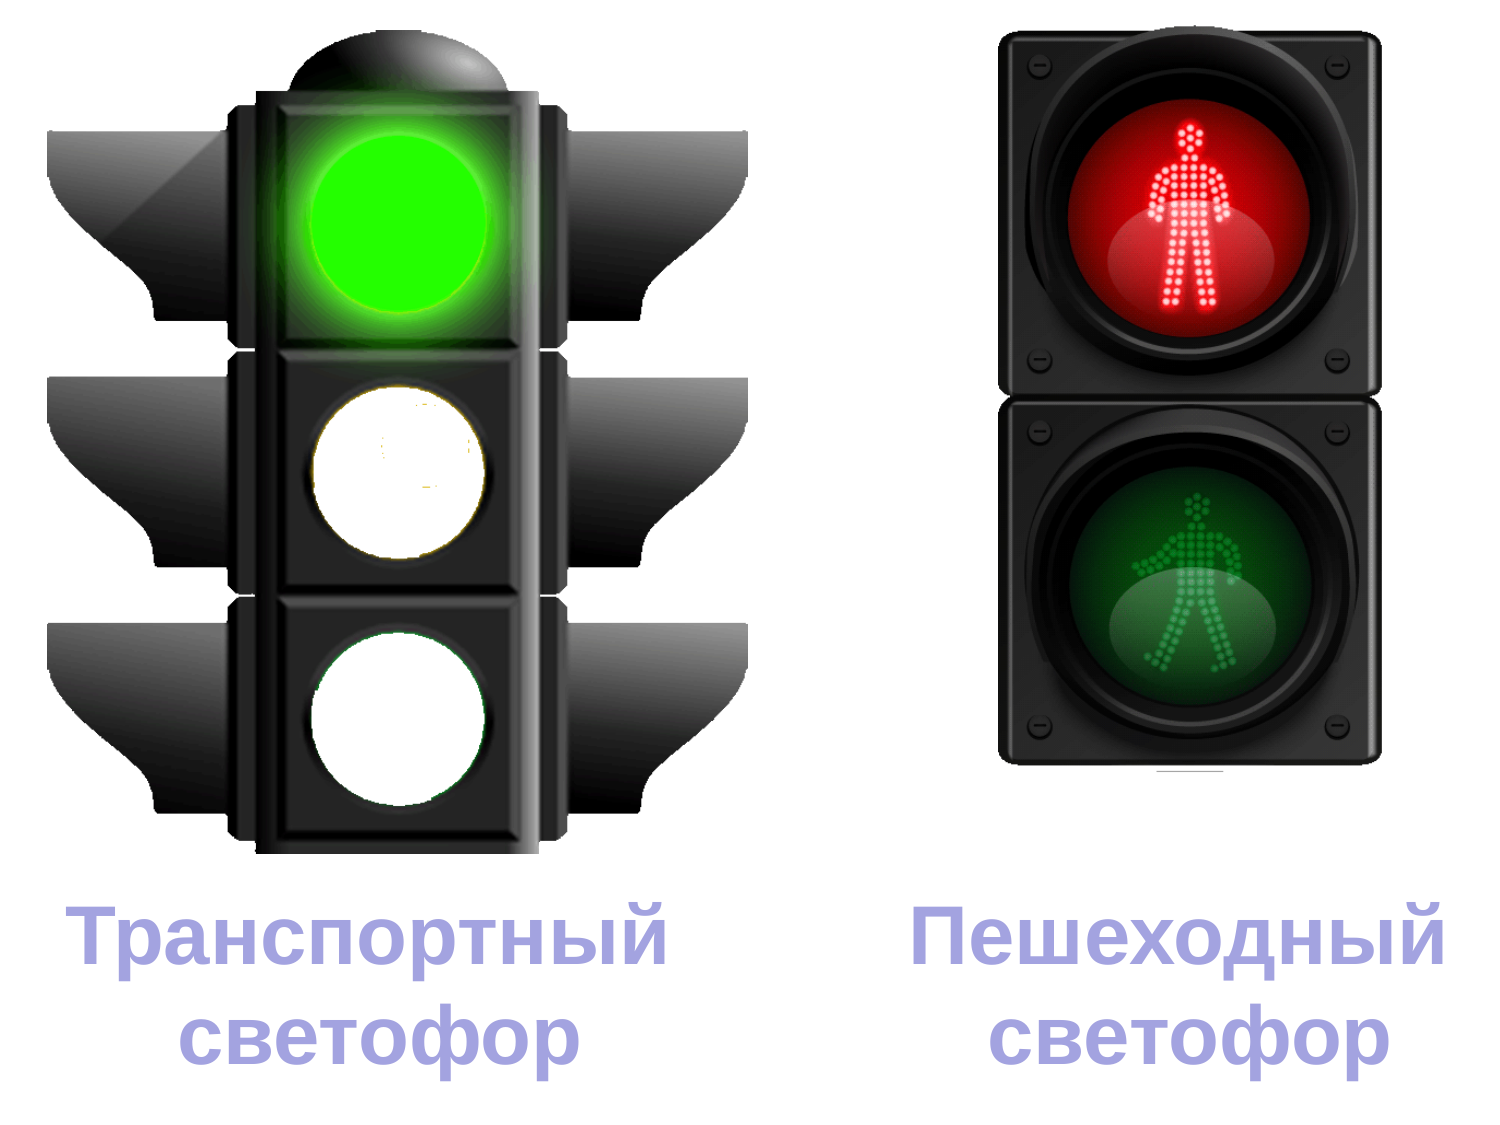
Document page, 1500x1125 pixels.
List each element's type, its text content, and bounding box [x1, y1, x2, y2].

text_box Пешеходный светофор [893, 874, 1488, 1089]
text_box Транспортный светофор [50, 874, 710, 1089]
picture [997, 0, 1383, 783]
picture [46, 30, 748, 854]
